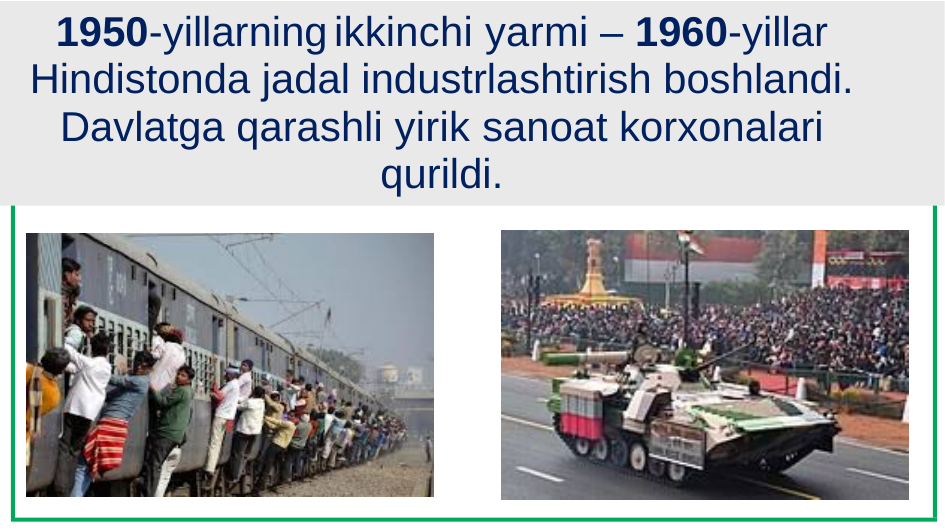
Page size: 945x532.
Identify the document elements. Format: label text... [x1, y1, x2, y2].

picture [25, 232, 434, 497]
picture [501, 229, 909, 501]
text_box 1950-yillarning ikkinchi yarmi – 1960-yillar Hindistonda jadal industrlashtirish boshlandi. Davlatga qarashli yirik sanoat korxonalari qurildi. [0, 1, 945, 206]
